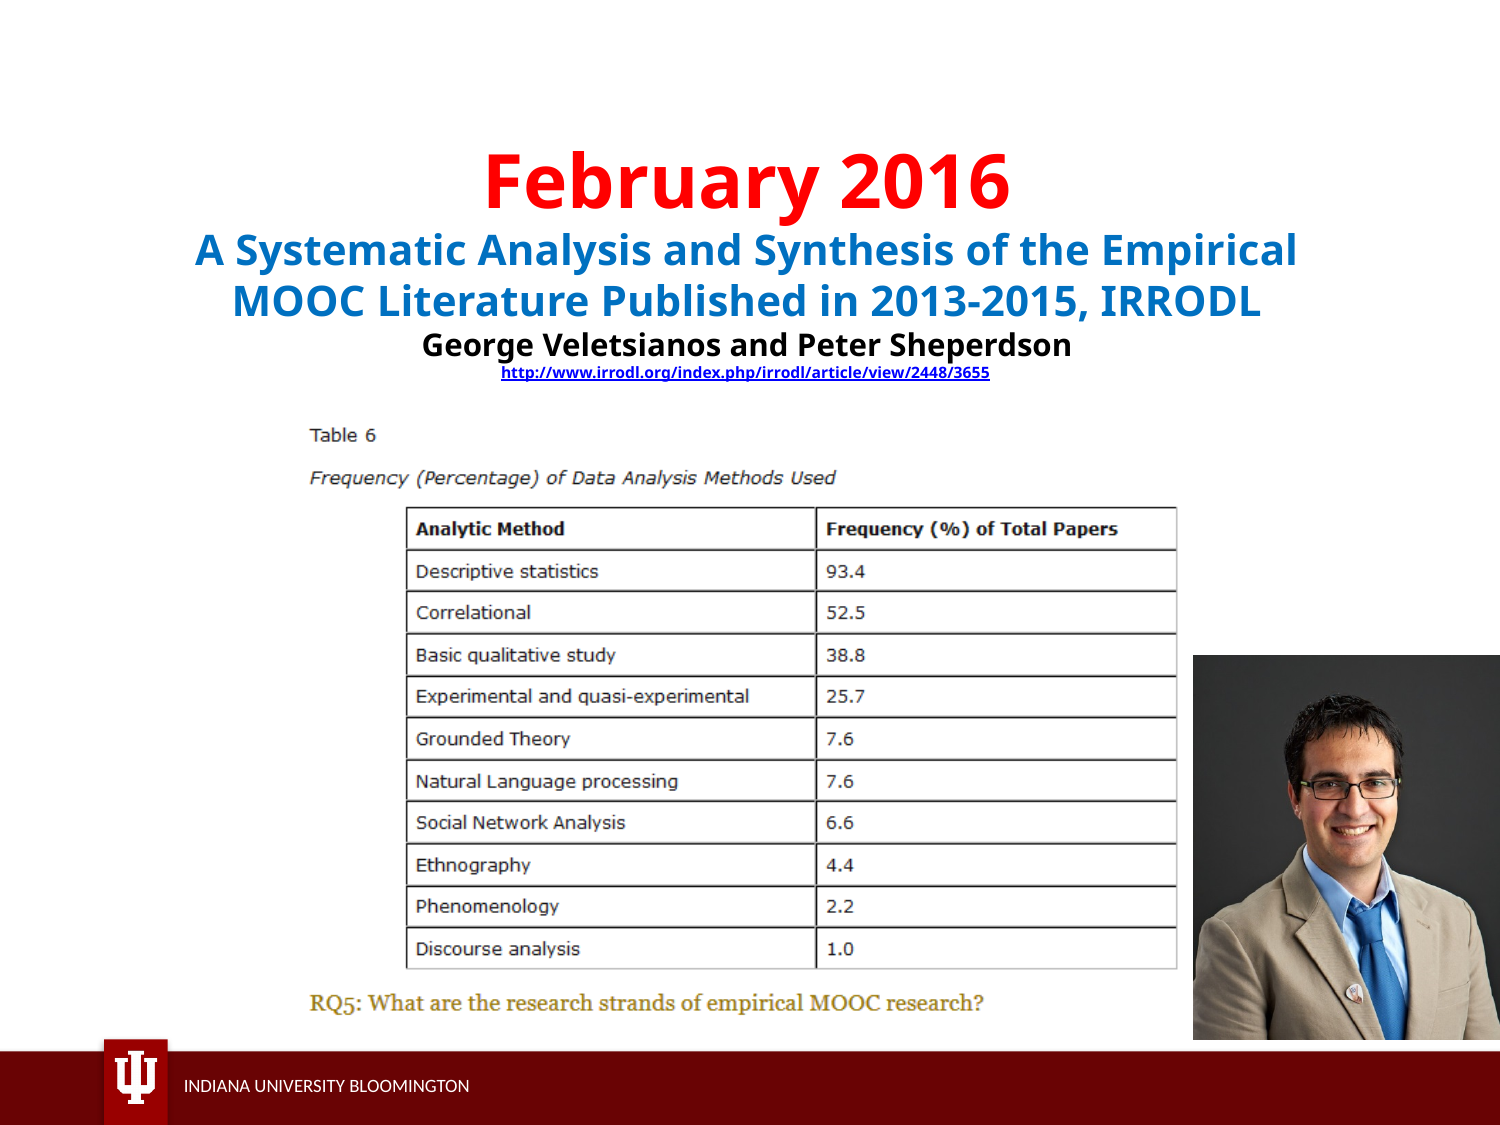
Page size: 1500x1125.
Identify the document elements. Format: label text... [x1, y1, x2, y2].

title February 2016 A Systematic Analysis and Synthesis of the Empirical MOOC Literature Published in 2013-2015, IRRODL George Veletsianos and Peter Sheperdson http://www.irrodl.org/index.php/irrodl/article/view/2448/3655 [153, 111, 1341, 406]
picture [291, 404, 1500, 1041]
